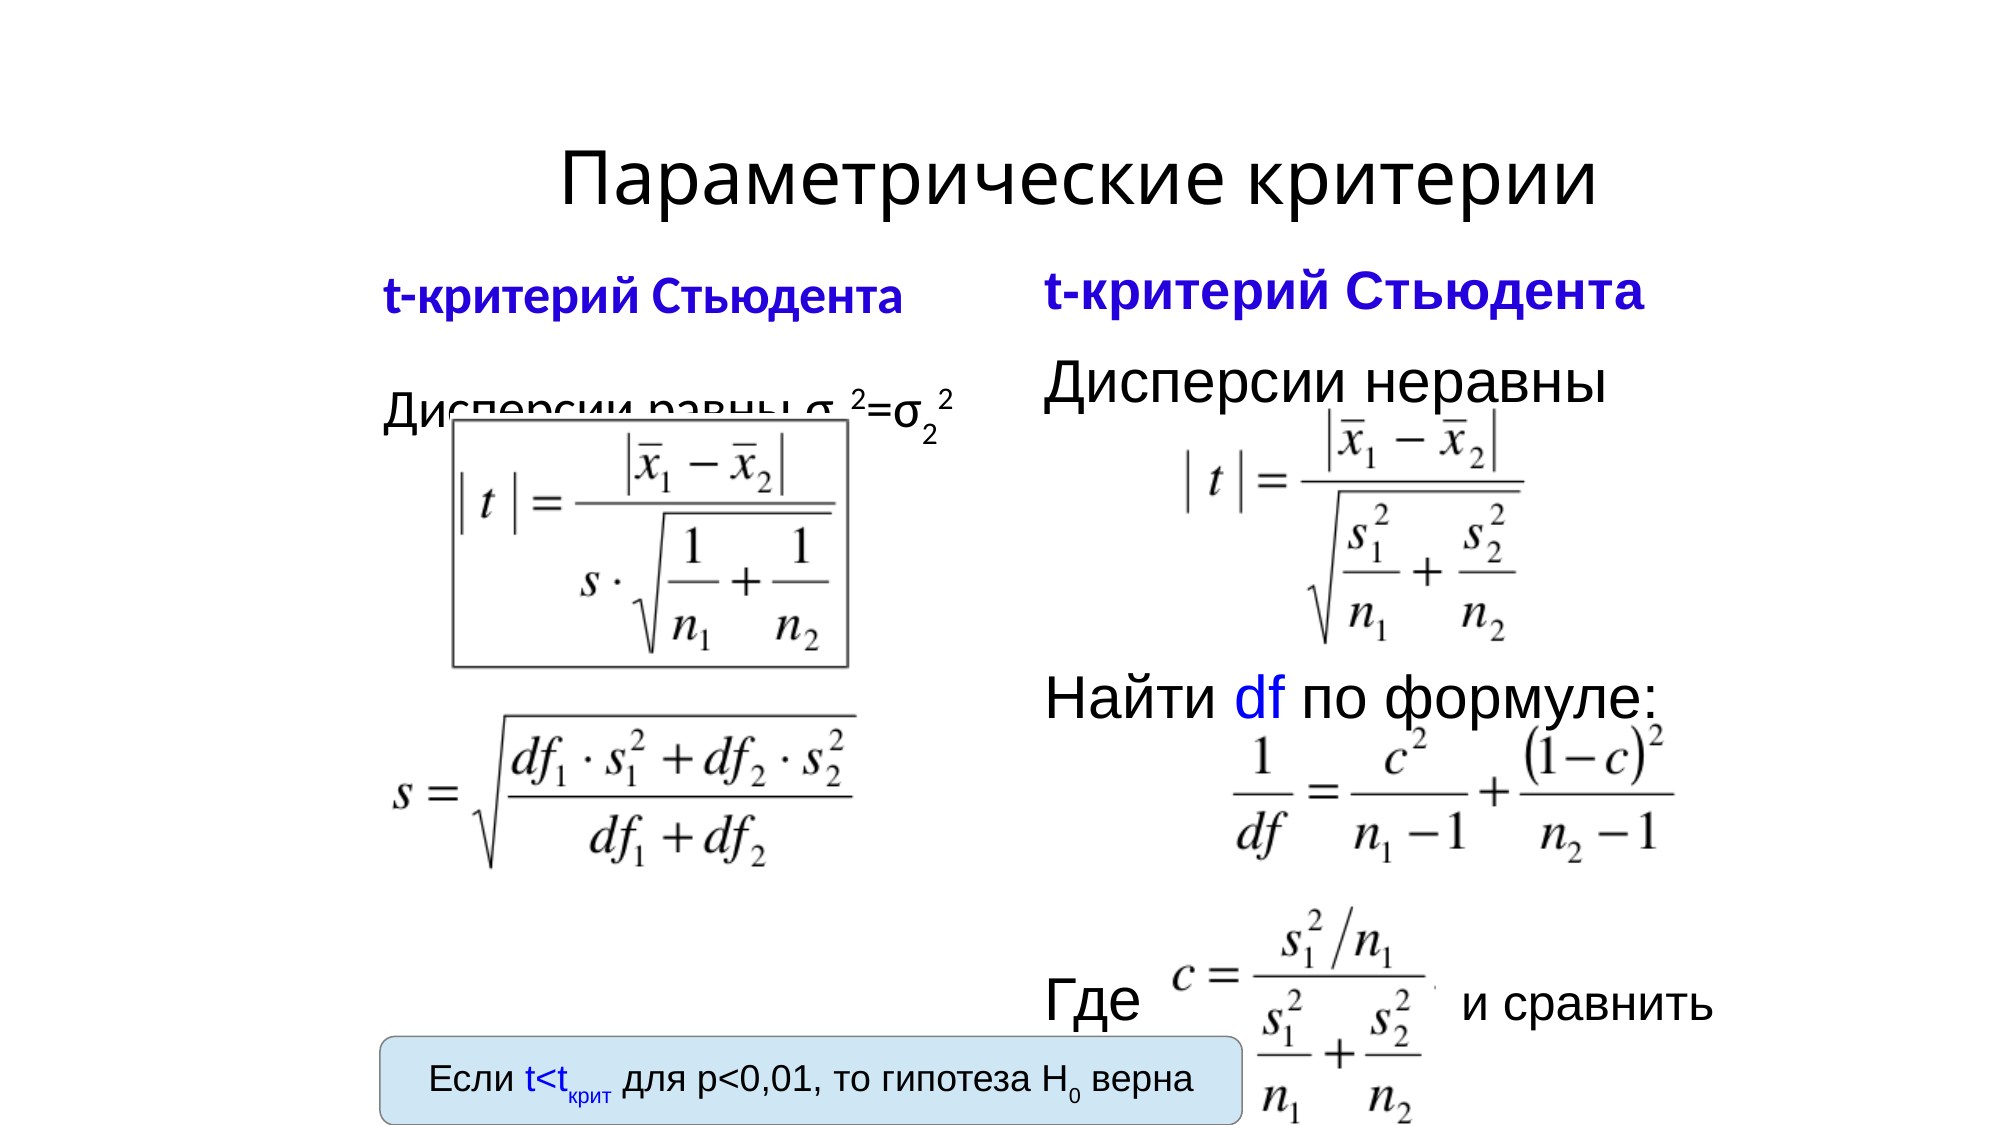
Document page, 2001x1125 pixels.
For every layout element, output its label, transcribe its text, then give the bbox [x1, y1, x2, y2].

title Параметрические критерии [357, 98, 1616, 258]
text_box Если t<tкрит для p<0,01, то гипотеза Н0 верна [379, 1036, 1159, 1125]
text_box t-критерий Стьюдента Дисперсии неравны Найти df по формуле: Где и сравнить [1043, 257, 1738, 1125]
picture [1159, 885, 1436, 1125]
picture [450, 413, 851, 672]
picture [1182, 401, 1537, 649]
picture [1210, 711, 1680, 874]
list t-критерий Стьюдента Дисперсии равны σ12=σ22 Сравнить с tкрит. для df=n1+n2-2 [368, 259, 1012, 1120]
picture [383, 708, 865, 884]
